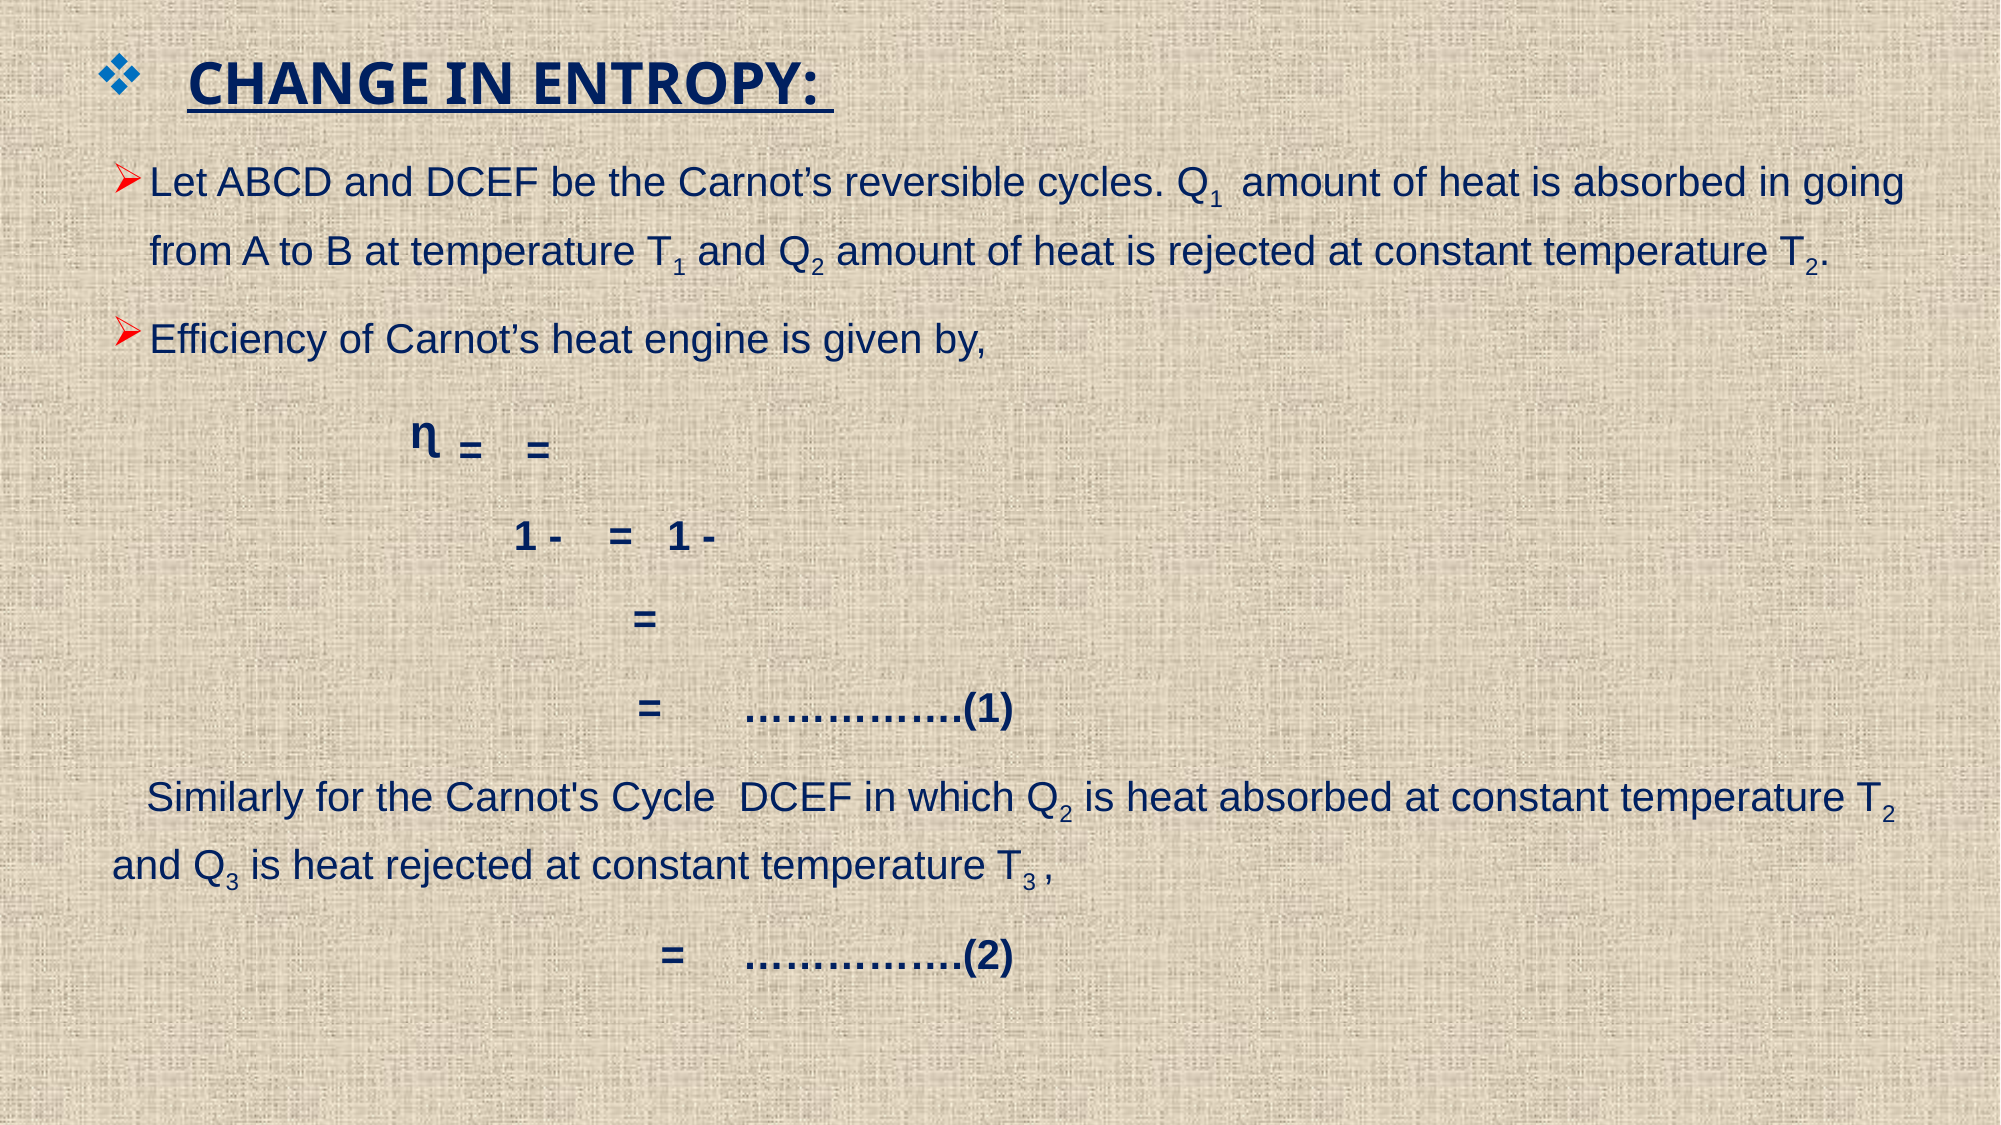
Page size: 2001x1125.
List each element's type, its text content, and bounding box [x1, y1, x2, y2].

title Change in entropy: [78, 34, 1779, 137]
picture [0, 0, 2001, 1125]
